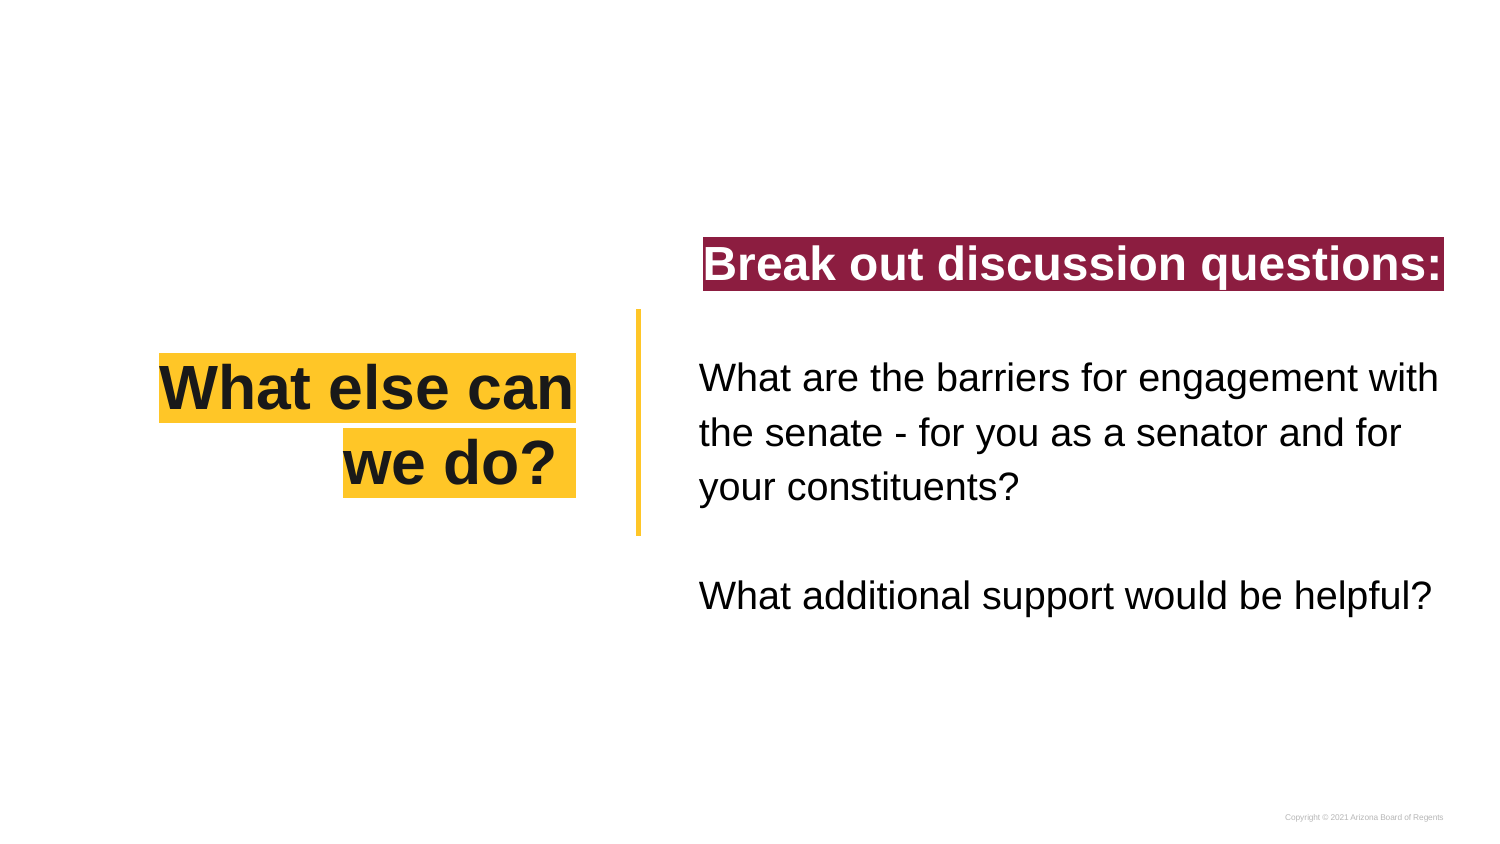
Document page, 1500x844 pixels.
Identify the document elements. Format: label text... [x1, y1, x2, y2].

title What else can we do? [110, 374, 591, 469]
list Break out discussion questions: What are the barriers for engagement with the senate - for you as a senator and for your constituents? What additional support would be helpful? [683, 77, 1462, 765]
